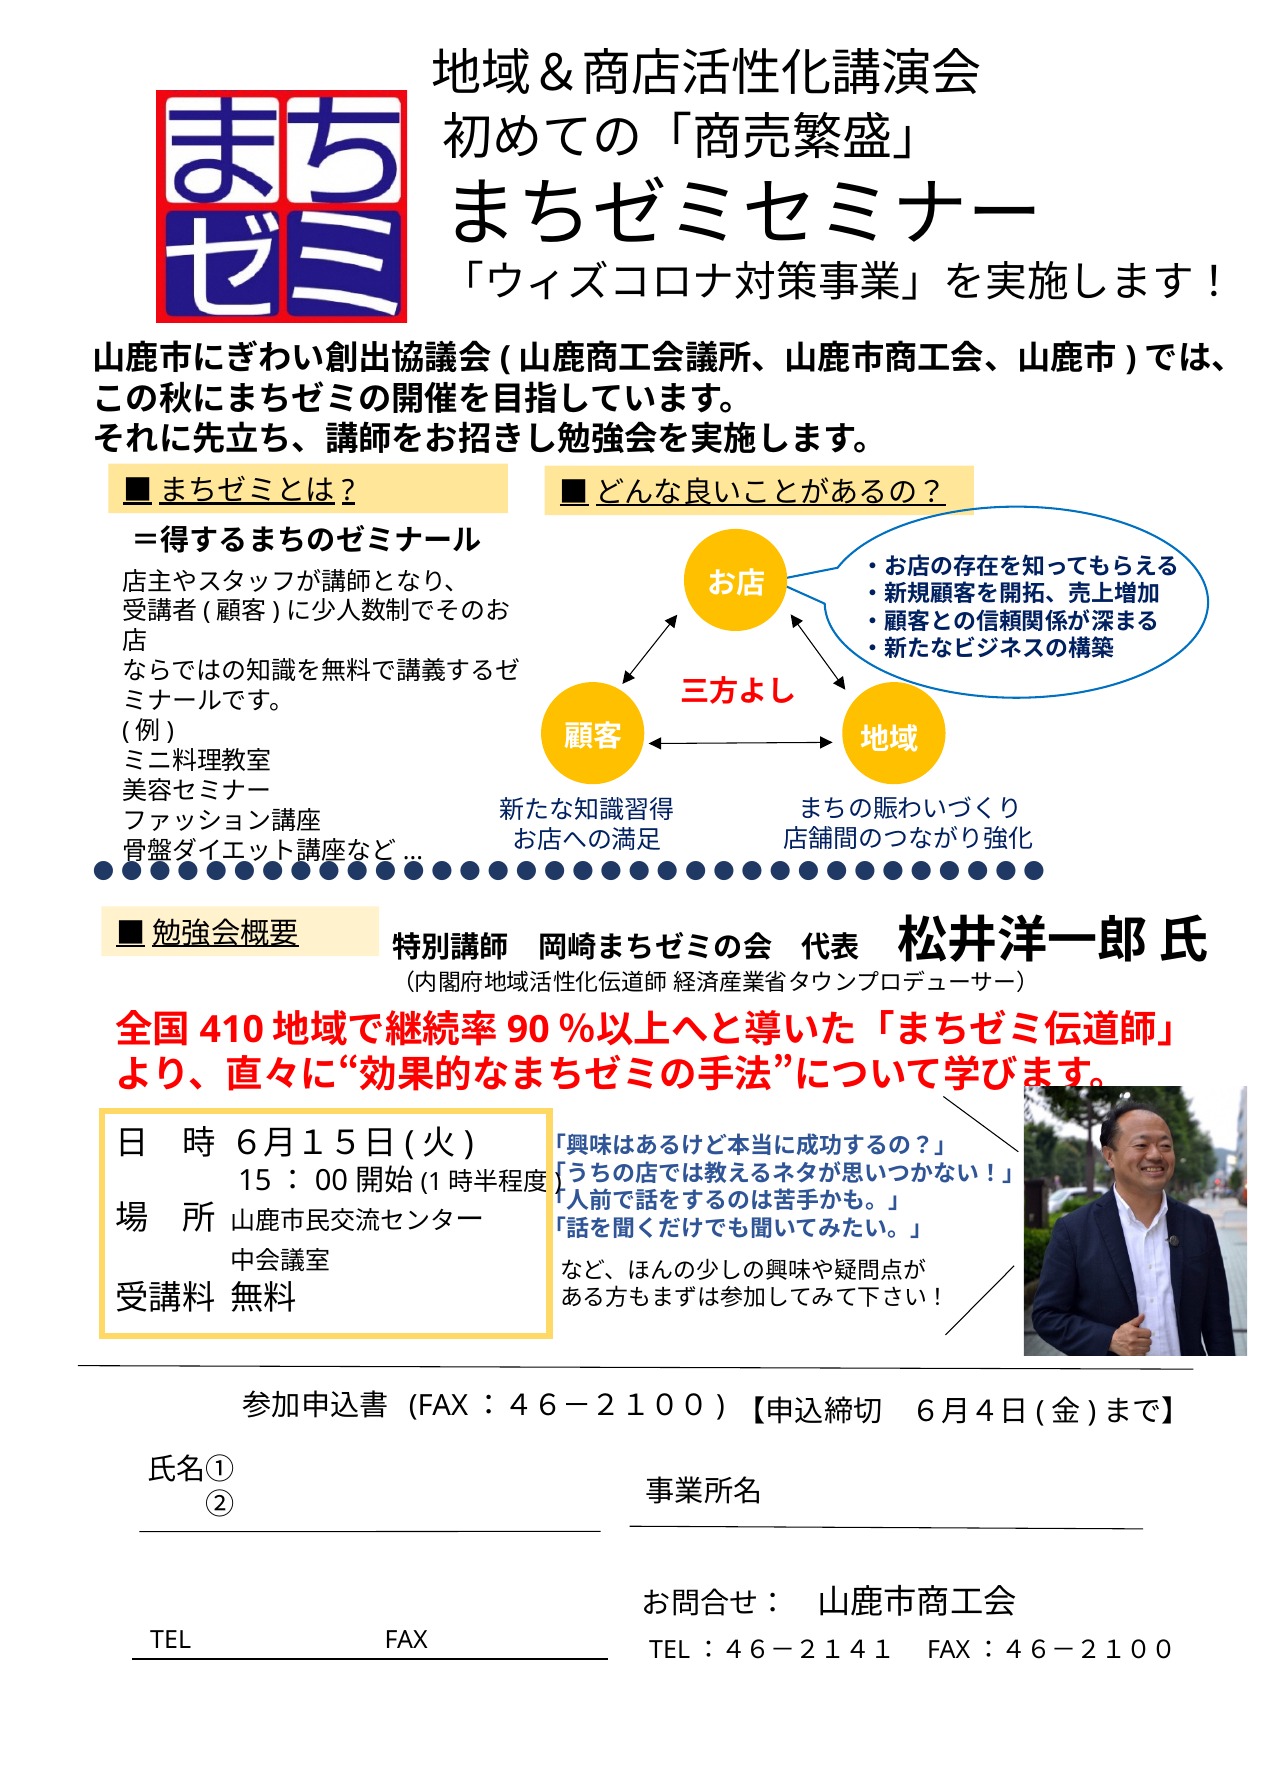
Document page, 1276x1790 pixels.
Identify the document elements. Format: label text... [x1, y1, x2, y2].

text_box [945, 1265, 1015, 1335]
text_box 特別講師 岡崎まちゼミの会 代表 松井洋一郎 氏 （内閣府地域活性化伝道師 経済産業省タウンプロデューサー） [377, 900, 1263, 1003]
text_box 参加申込書 (FAX：４６－２１００) [227, 1379, 966, 1429]
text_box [627, 1385, 1276, 1673]
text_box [943, 1096, 1019, 1152]
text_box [790, 614, 846, 690]
text_box 全国410地域で継続率90％以上へと導いた「まちゼミ伝道師」 より、直々に“効果的なまちゼミの手法”について学びます。 [100, 997, 1276, 1103]
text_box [622, 614, 678, 684]
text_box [842, 682, 946, 785]
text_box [77, 1365, 1194, 1370]
text_box [788, 557, 846, 614]
text_box 氏名① ② [132, 1443, 300, 1528]
text_box 新たな知識習得 お店への満足 [481, 786, 693, 861]
text_box 山鹿市にぎわい創出協議会(山鹿商工会議所、山鹿市商工会、山鹿市)では、この秋にまちゼミの開催を目指しています。 それに先立ち、講師をお招きし勉強会を実施します。 [78, 329, 1227, 464]
text_box 「興味はあるけど本当に成功するの？」 「うちの店では教えるネタが思いつかない！」 「人前で話をするのは苦手かも。」 「話を聞くだけでも聞いてみたい。」 [847, 1123, 1023, 1247]
text_box まちの賑わいづくり 店舗間のつながり強化 [768, 785, 1053, 860]
picture [1023, 1086, 1248, 1356]
text_box TEL [135, 1615, 303, 1658]
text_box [541, 682, 645, 785]
text_box FAX [369, 1615, 537, 1658]
text_box ● ● ● ● ● ● ● ● ● ● ● ● ● ● ● ● ● ● ● ● ● ● ● ● ● ● ● ● ● ● ● ● ● ● [78, 844, 1227, 890]
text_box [108, 463, 974, 516]
text_box [877, 669, 1156, 699]
text_box 三方よし [665, 664, 814, 715]
text_box ■勉強会概要 [101, 906, 377, 957]
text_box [683, 528, 788, 632]
text_box ・お店の存在を知ってもらえる ・新規顧客を開拓、売上増加 ・顧客との信頼関係が深まる ・新たなビジネスの構築 [846, 544, 1209, 669]
text_box ＝得するまちのゼミナール [116, 516, 504, 564]
text_box 店主やスタッフが講師となり、 受講者(顧客)に少人数制でそのお店 ならではの知識を無料で講義するゼミナールです。 (例) ミニ料理教室 美容セミナー ファッション講座 骨盤ダイエット講座など... [107, 557, 537, 844]
text_box [862, 505, 1171, 544]
picture [155, 90, 408, 323]
text_box 地域＆商店活性化講演会 [416, 32, 1136, 108]
text_box など、ほんの少しの興味や疑問点が ある方もまずは参加してみて下さい！ [847, 1247, 1023, 1318]
text_box 初めての「商売繁盛」 まちゼミセミナー 「ウィズコロナ対策事業」を実施します！ [427, 97, 1276, 312]
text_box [100, 1111, 847, 1367]
